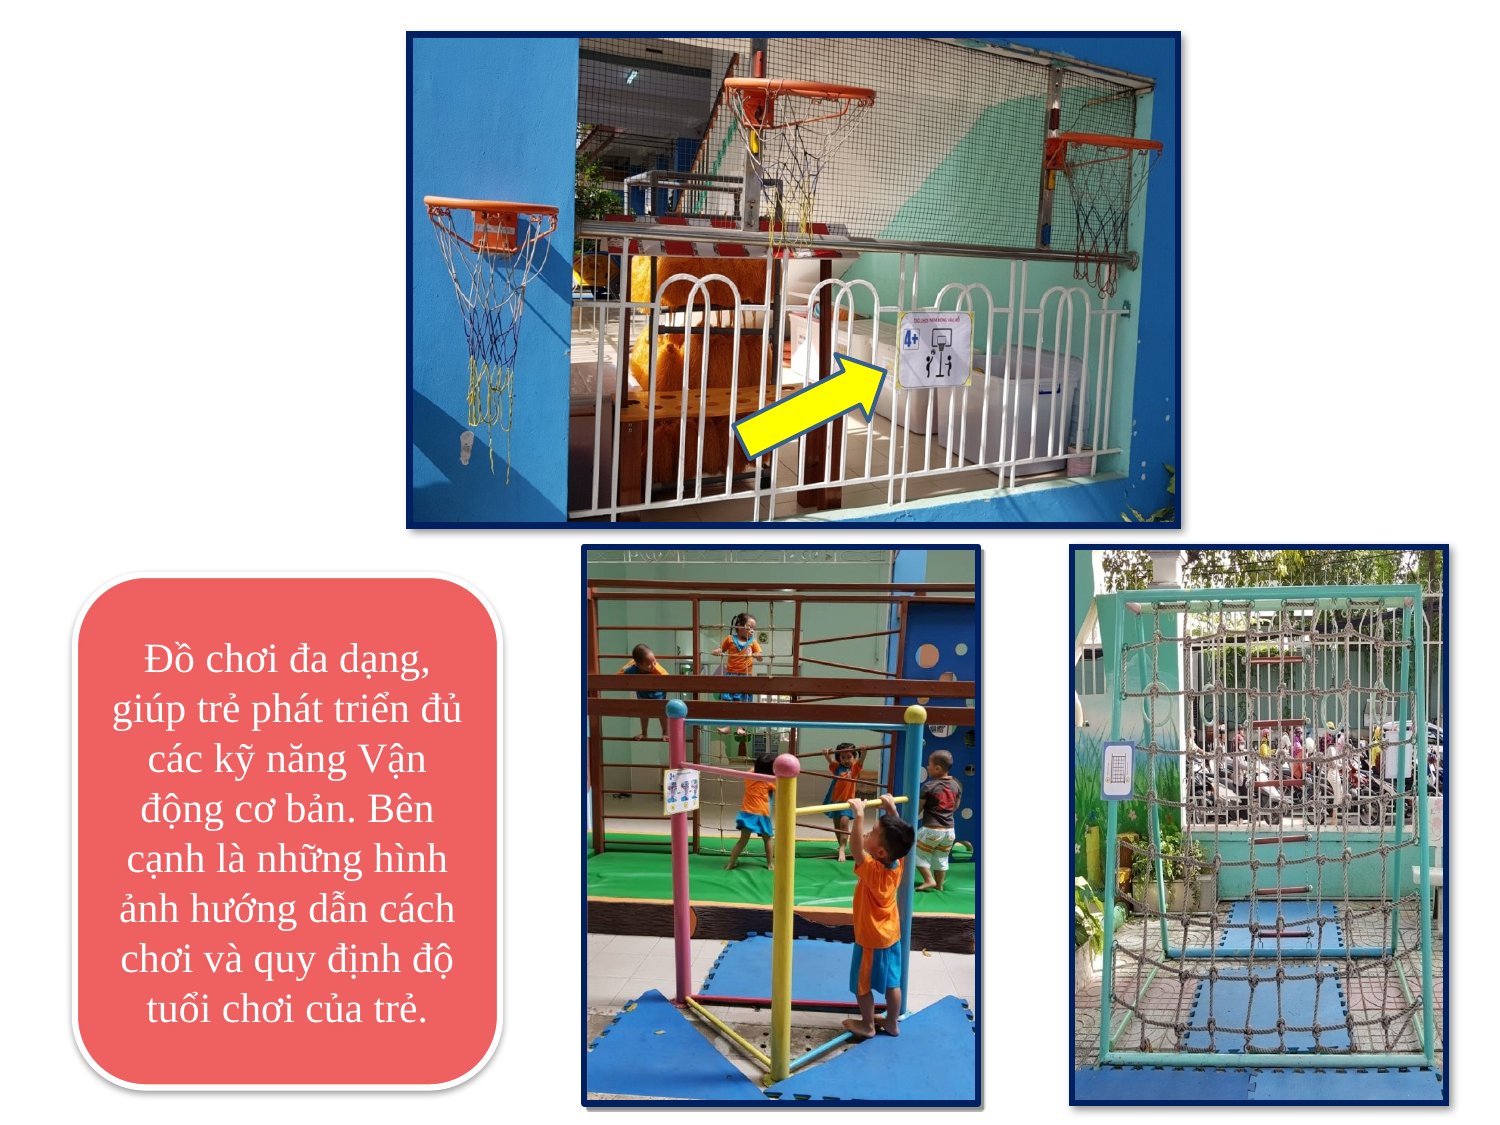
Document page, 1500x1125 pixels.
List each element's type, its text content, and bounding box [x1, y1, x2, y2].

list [587, 549, 976, 1101]
title [412, 650, 582, 838]
picture [1074, 549, 1444, 1101]
text_box Đồ chơi đa dạng, giúp trẻ phát triển đủ các kỹ năng Vận động cơ bản. Bên cạnh là những hình ảnh hướng dẫn cách chơi và quy định độ tuổi chơi của trẻ. [71, 571, 504, 1091]
picture [412, 37, 1176, 523]
